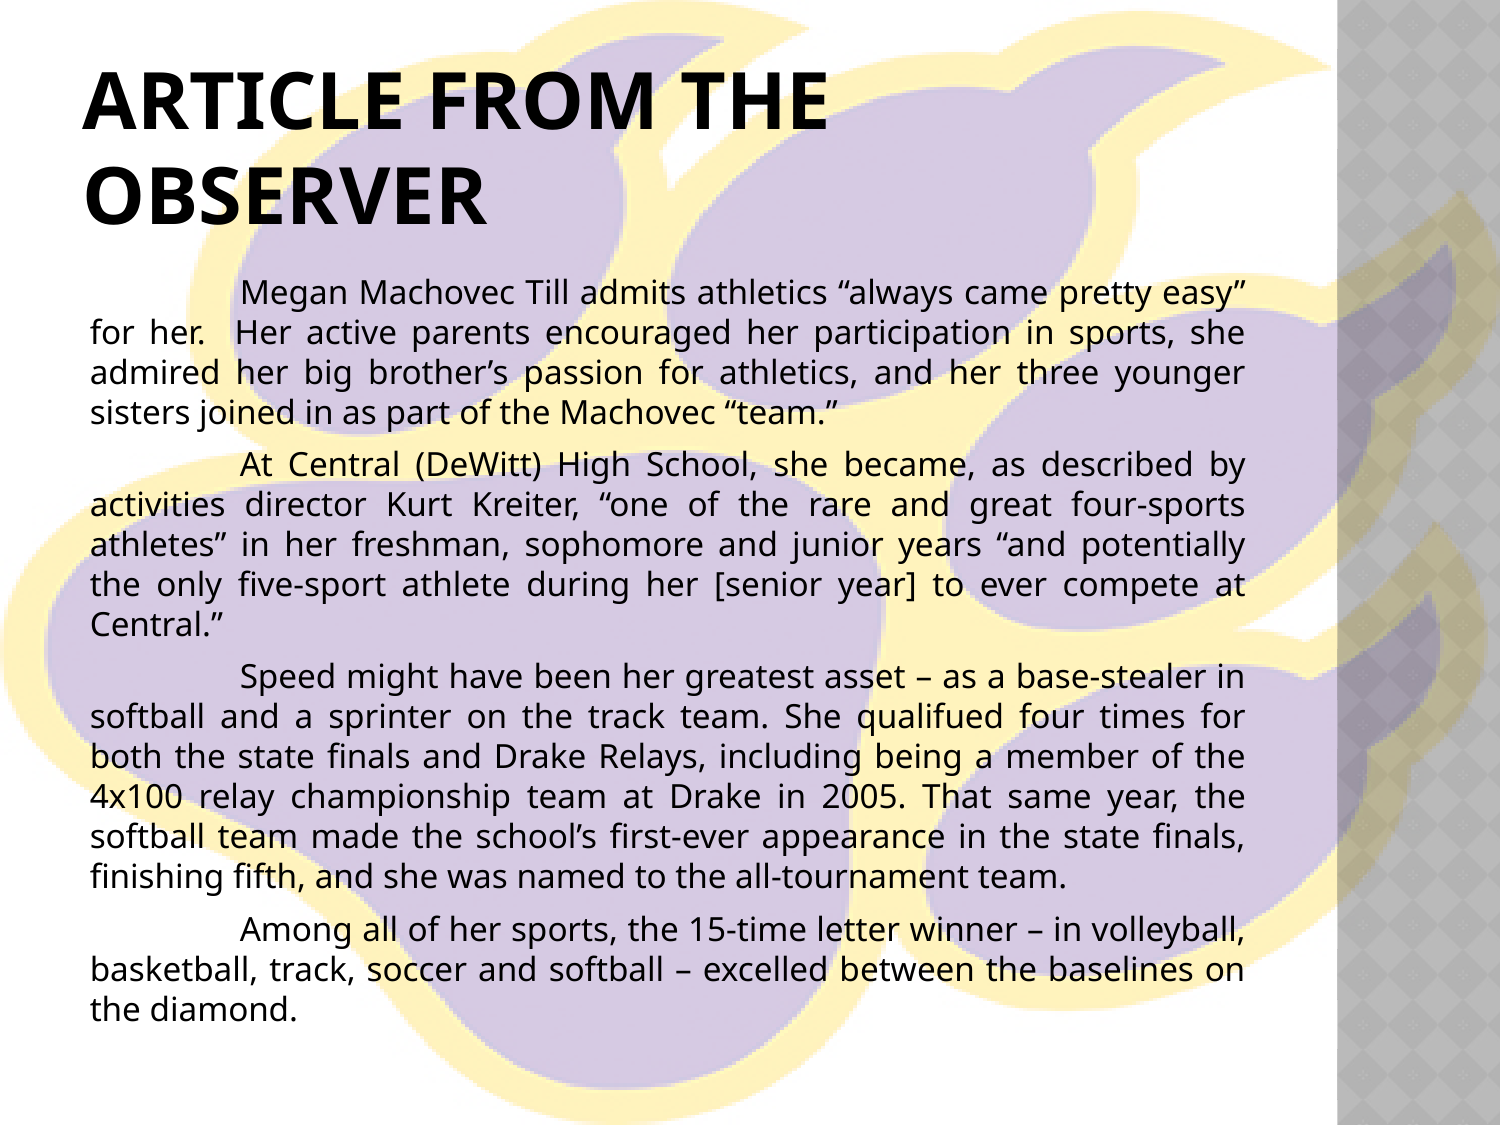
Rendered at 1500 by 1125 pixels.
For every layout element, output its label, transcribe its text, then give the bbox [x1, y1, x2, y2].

list Megan Machovec Till admits athletics “always came pretty easy” for her. Her active parents encouraged her participation in sports, she admired her big brother’s passion for athletics, and her three younger sisters joined in as part of the Machovec “team.” At Central (DeWitt) High School, she became, as described by activities director Kurt Kreiter, “one of the rare and great four-sports athletes” in her freshman, sophomore and junior years “and potentially the only five-sport athlete during her [senior year] to ever compete at Central.” Speed might have been her greatest asset – as a base-stealer in softball and a sprinter on the track team. She qualifued four times for both the state finals and Drake Relays, including being a member of the 4x100 relay championship team at Drake in 2005. That same year, the softball team made the school’s first-ever appearance in the state finals, finishing fifth, and she was named to the all-tournament team. Among all of her sports, the 15-time letter winner – in volleyball, basketball, track, soccer and softball – excelled between the baselines on the diamond. [75, 264, 1263, 1059]
title Article from the Observer [75, 52, 1263, 240]
